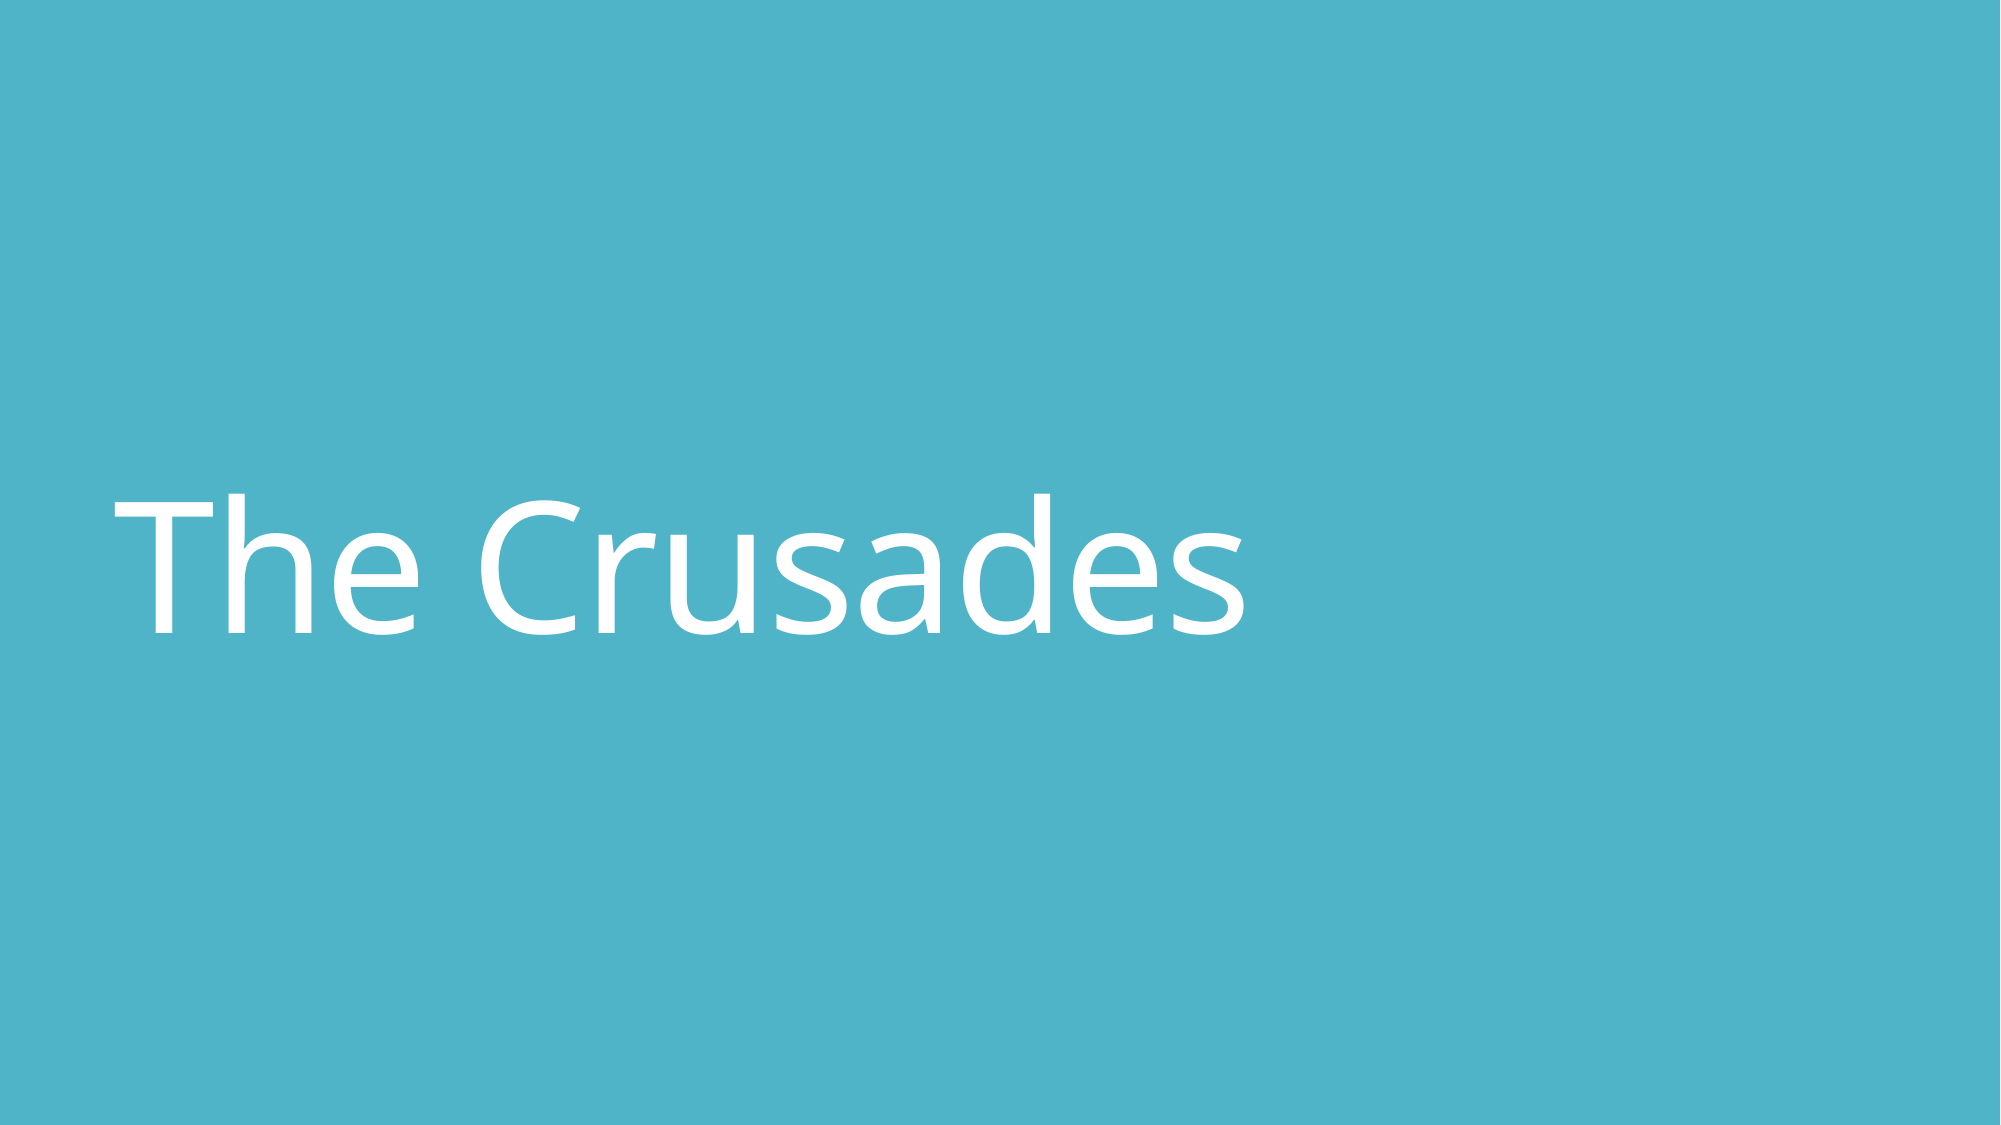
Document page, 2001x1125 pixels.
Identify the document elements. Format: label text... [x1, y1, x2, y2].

title The Crusades [98, 126, 1868, 677]
